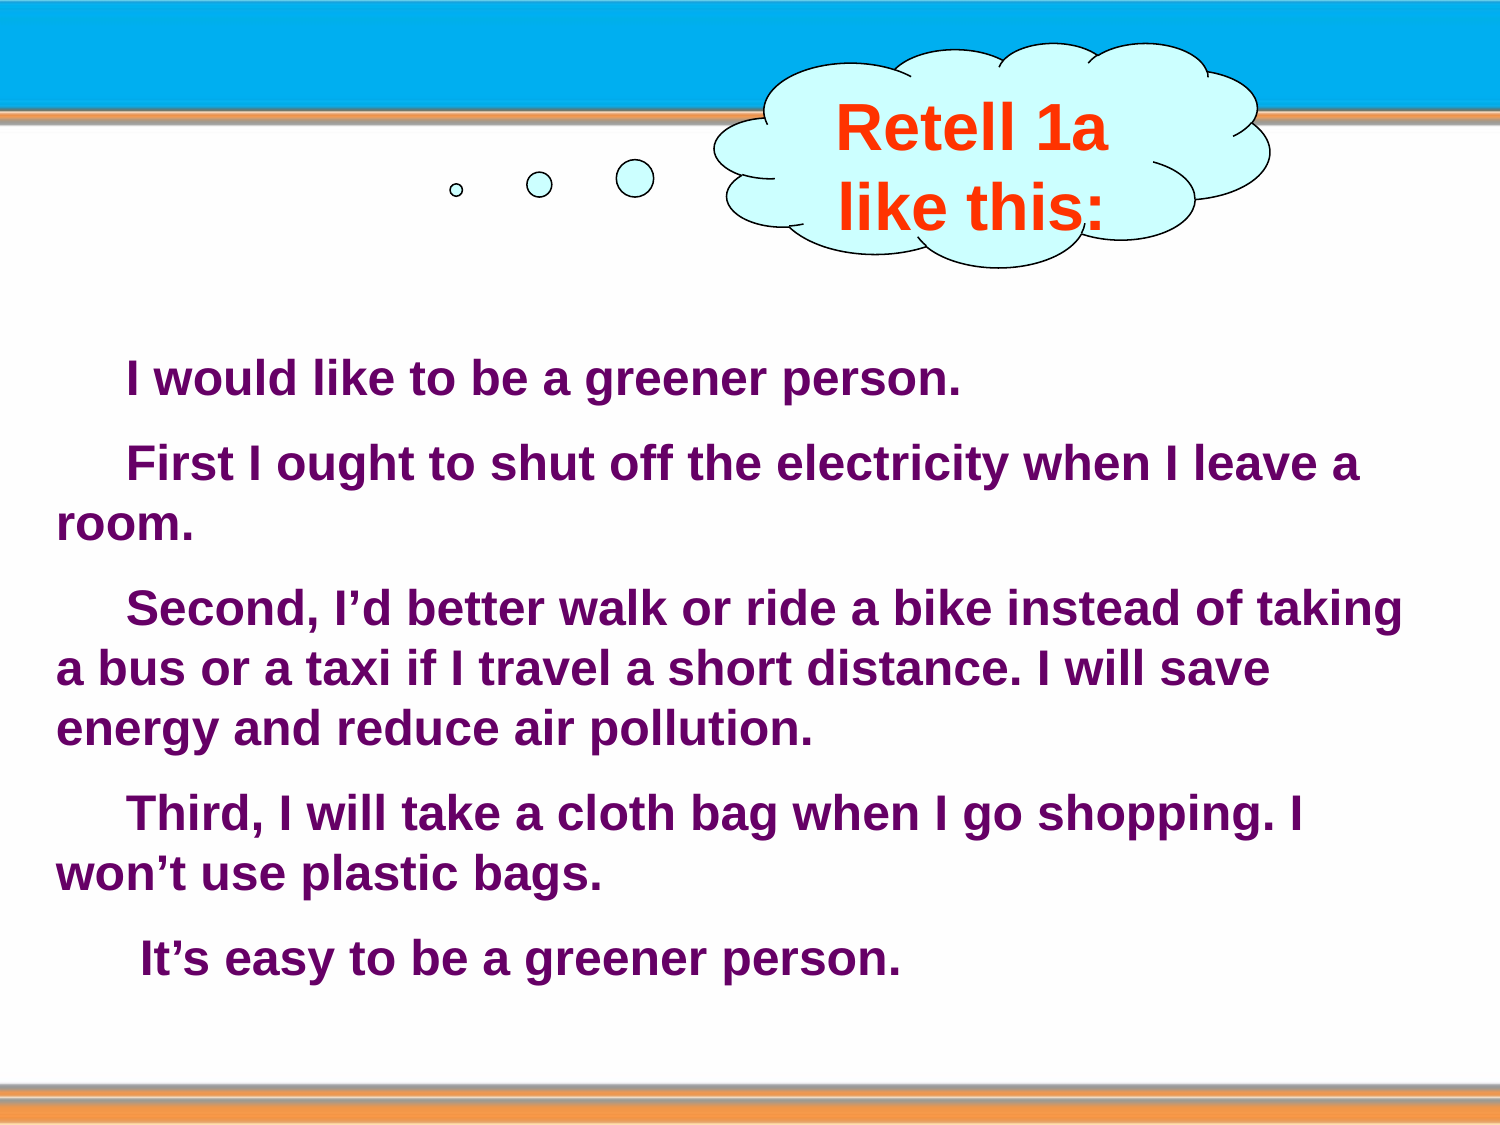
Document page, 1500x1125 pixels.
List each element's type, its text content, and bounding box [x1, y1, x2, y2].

picture [0, 107, 1500, 1125]
text_box I would like to be a greener person. First I ought to shut off the electricity when I leave a room. Second, I’d better walk or ride a bike instead of taking a bus or a taxi if I travel a short distance. I will save energy and reduce air pollution. Third, I will take a cloth bag when I go shopping. I won’t use plastic bags. It’s easy to be a greener person. [41, 337, 1447, 993]
text_box Retell 1a like this: [713, 43, 1270, 268]
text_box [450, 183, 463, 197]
text_box Retell 1a like this: [616, 159, 654, 198]
text_box Retell 1a like this: [526, 172, 552, 198]
